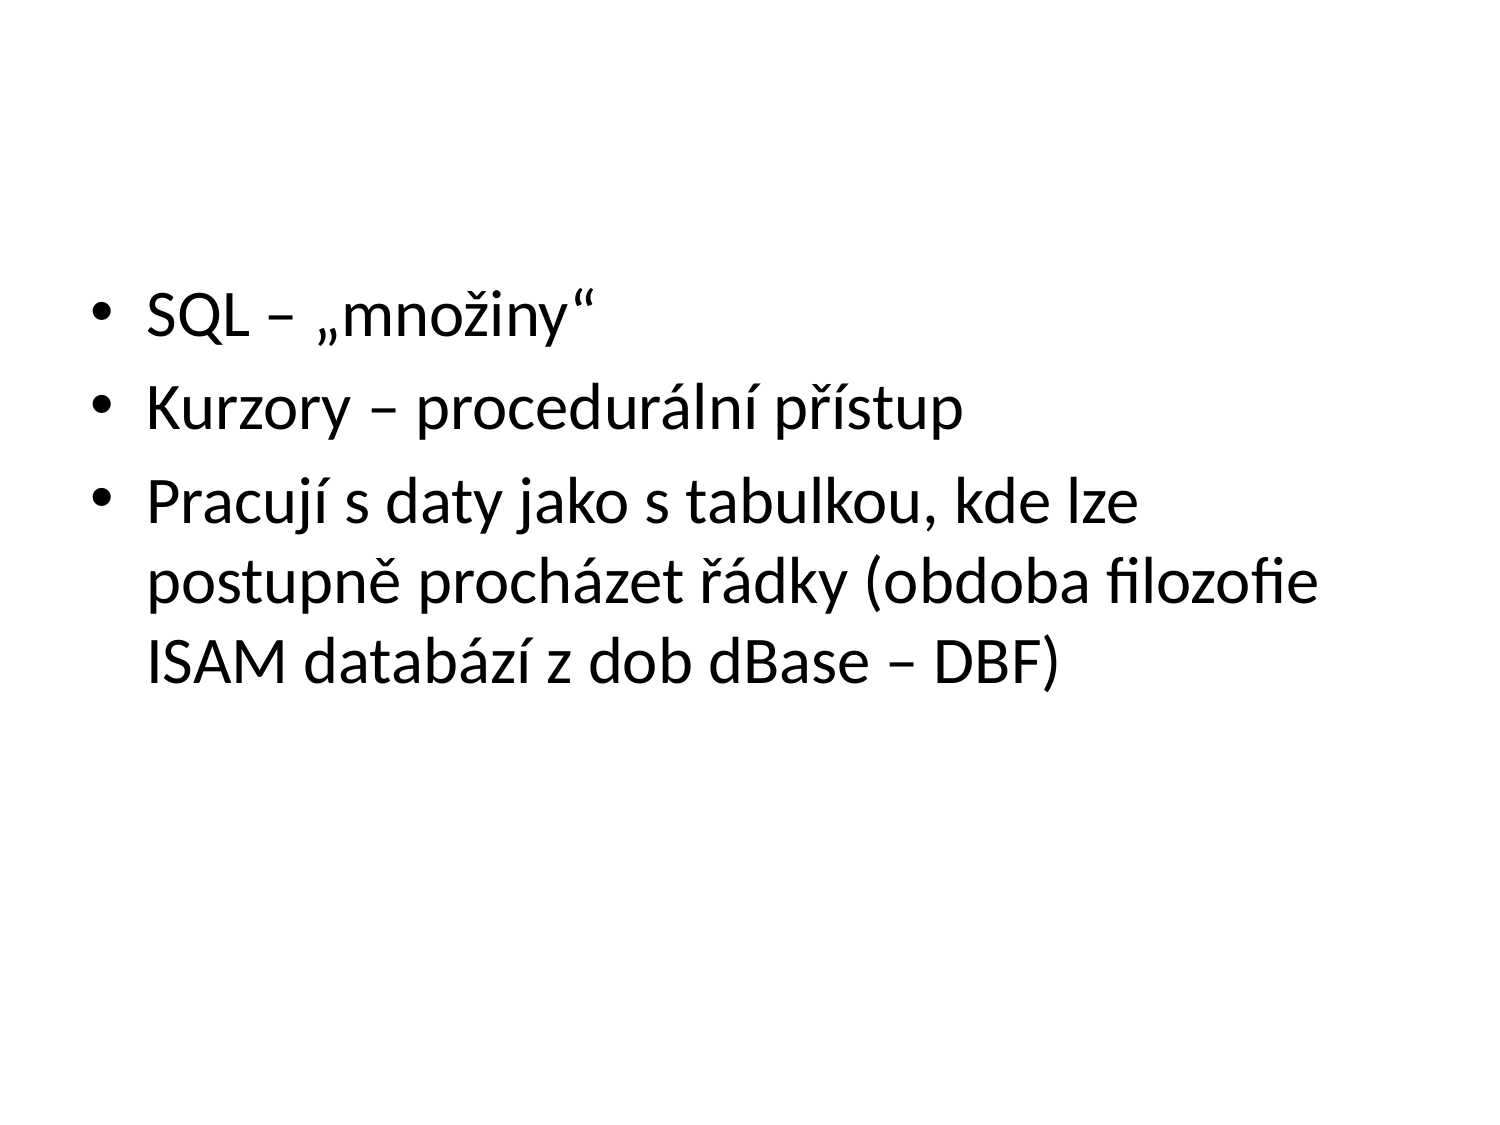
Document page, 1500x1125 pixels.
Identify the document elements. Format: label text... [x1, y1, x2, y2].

list SQL – „množiny“ Kurzory – procedurální přístup Pracují s daty jako s tabulkou, kde lze postupně procházet řádky (obdoba filozofie ISAM databází z dob dBase – DBF) [75, 262, 1425, 1005]
